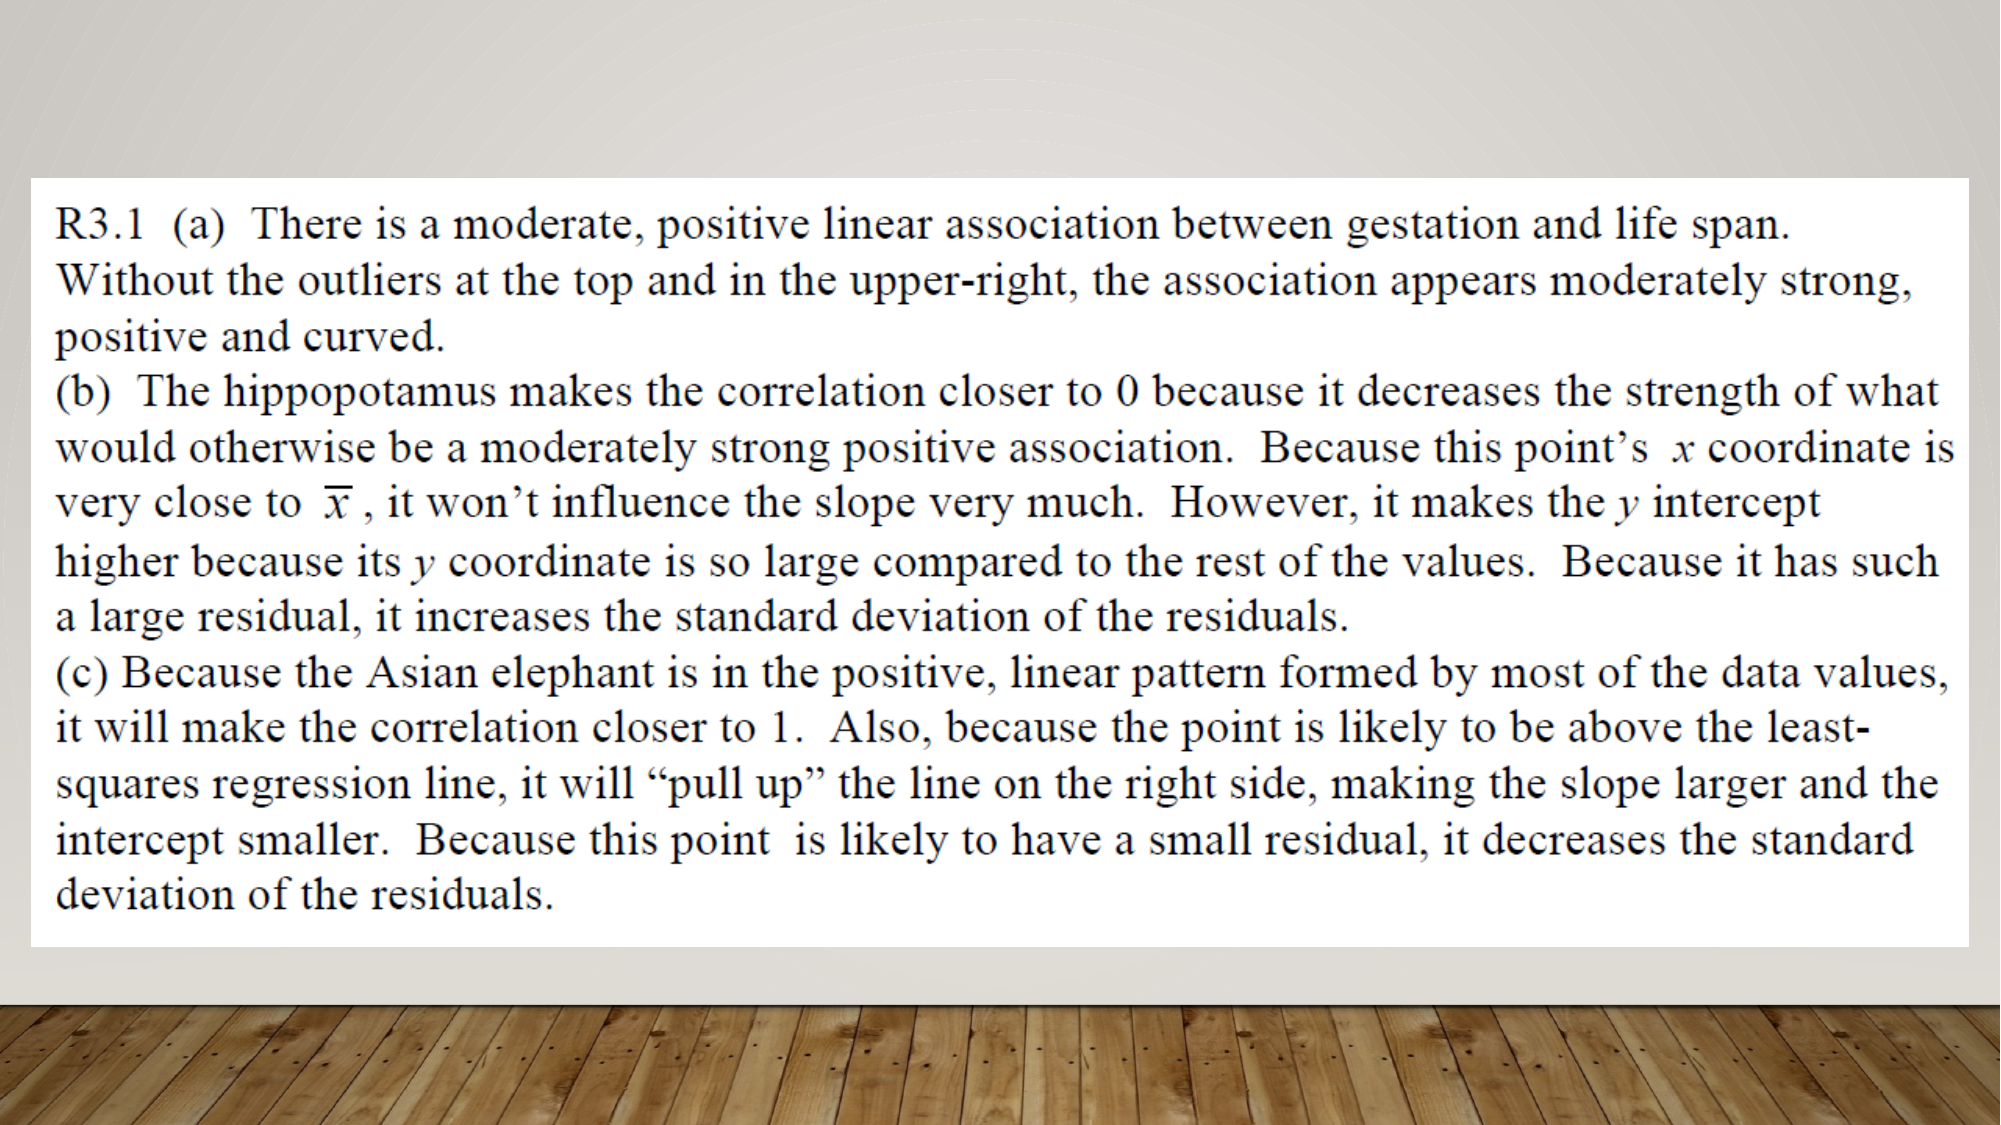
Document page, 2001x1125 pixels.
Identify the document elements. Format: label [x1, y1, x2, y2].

picture [0, 1005, 2000, 1125]
picture [30, 177, 1969, 948]
